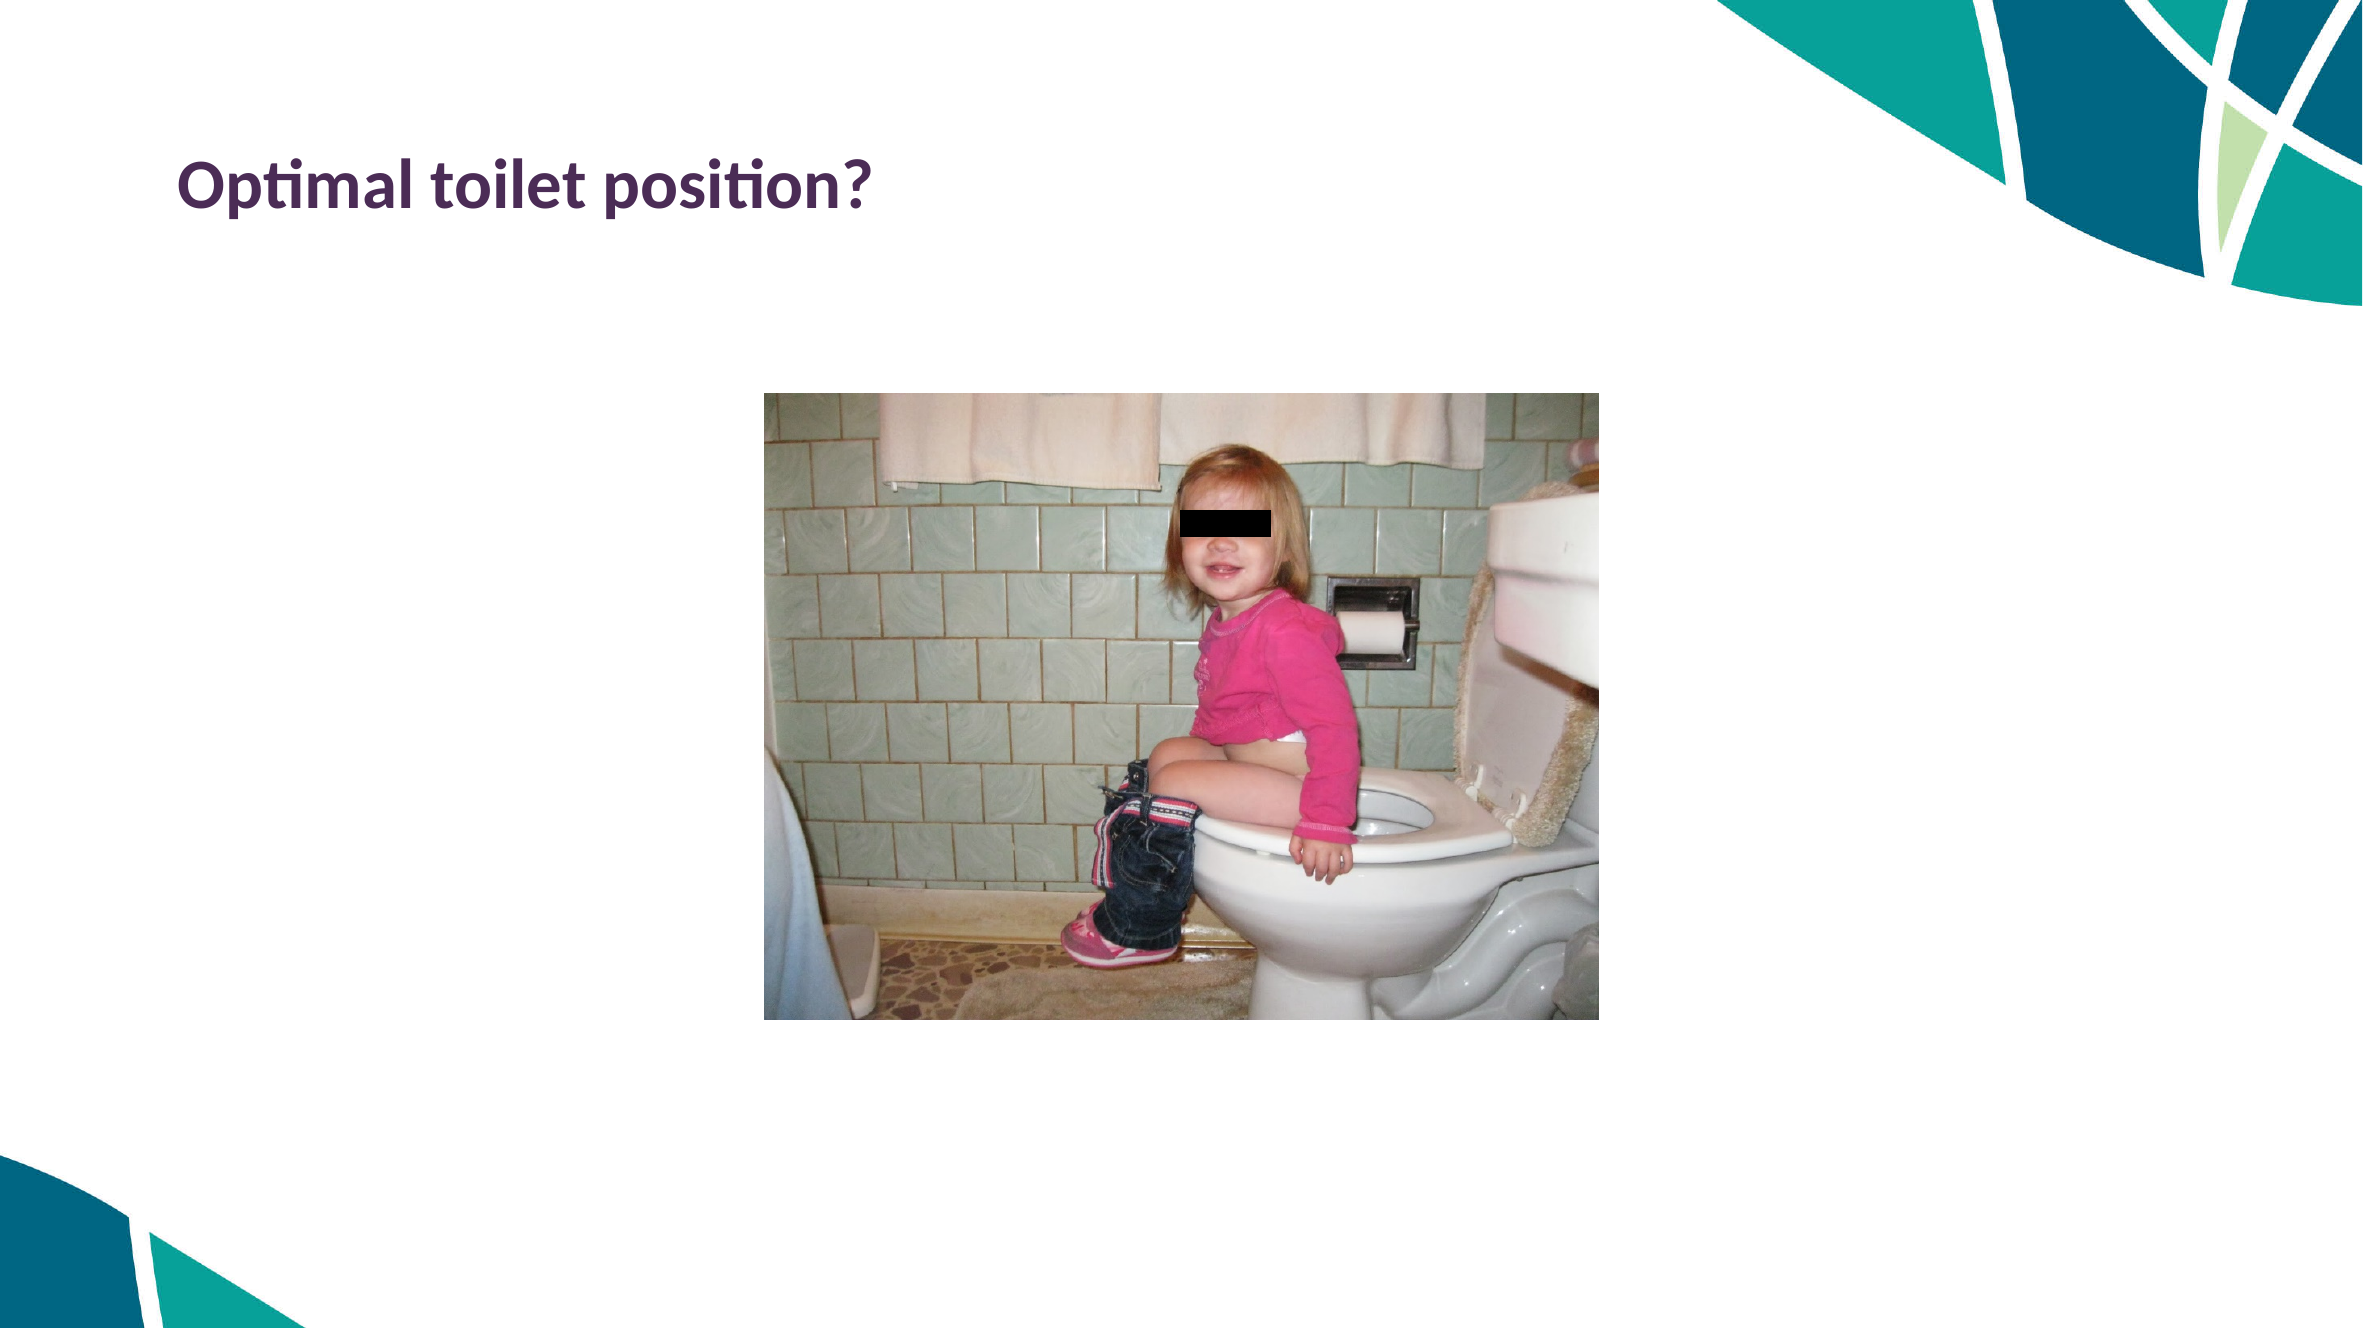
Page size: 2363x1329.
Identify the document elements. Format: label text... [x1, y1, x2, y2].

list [763, 393, 1599, 1020]
title Optimal toilet position? [162, 139, 2201, 312]
picture [0, 0, 2363, 1328]
